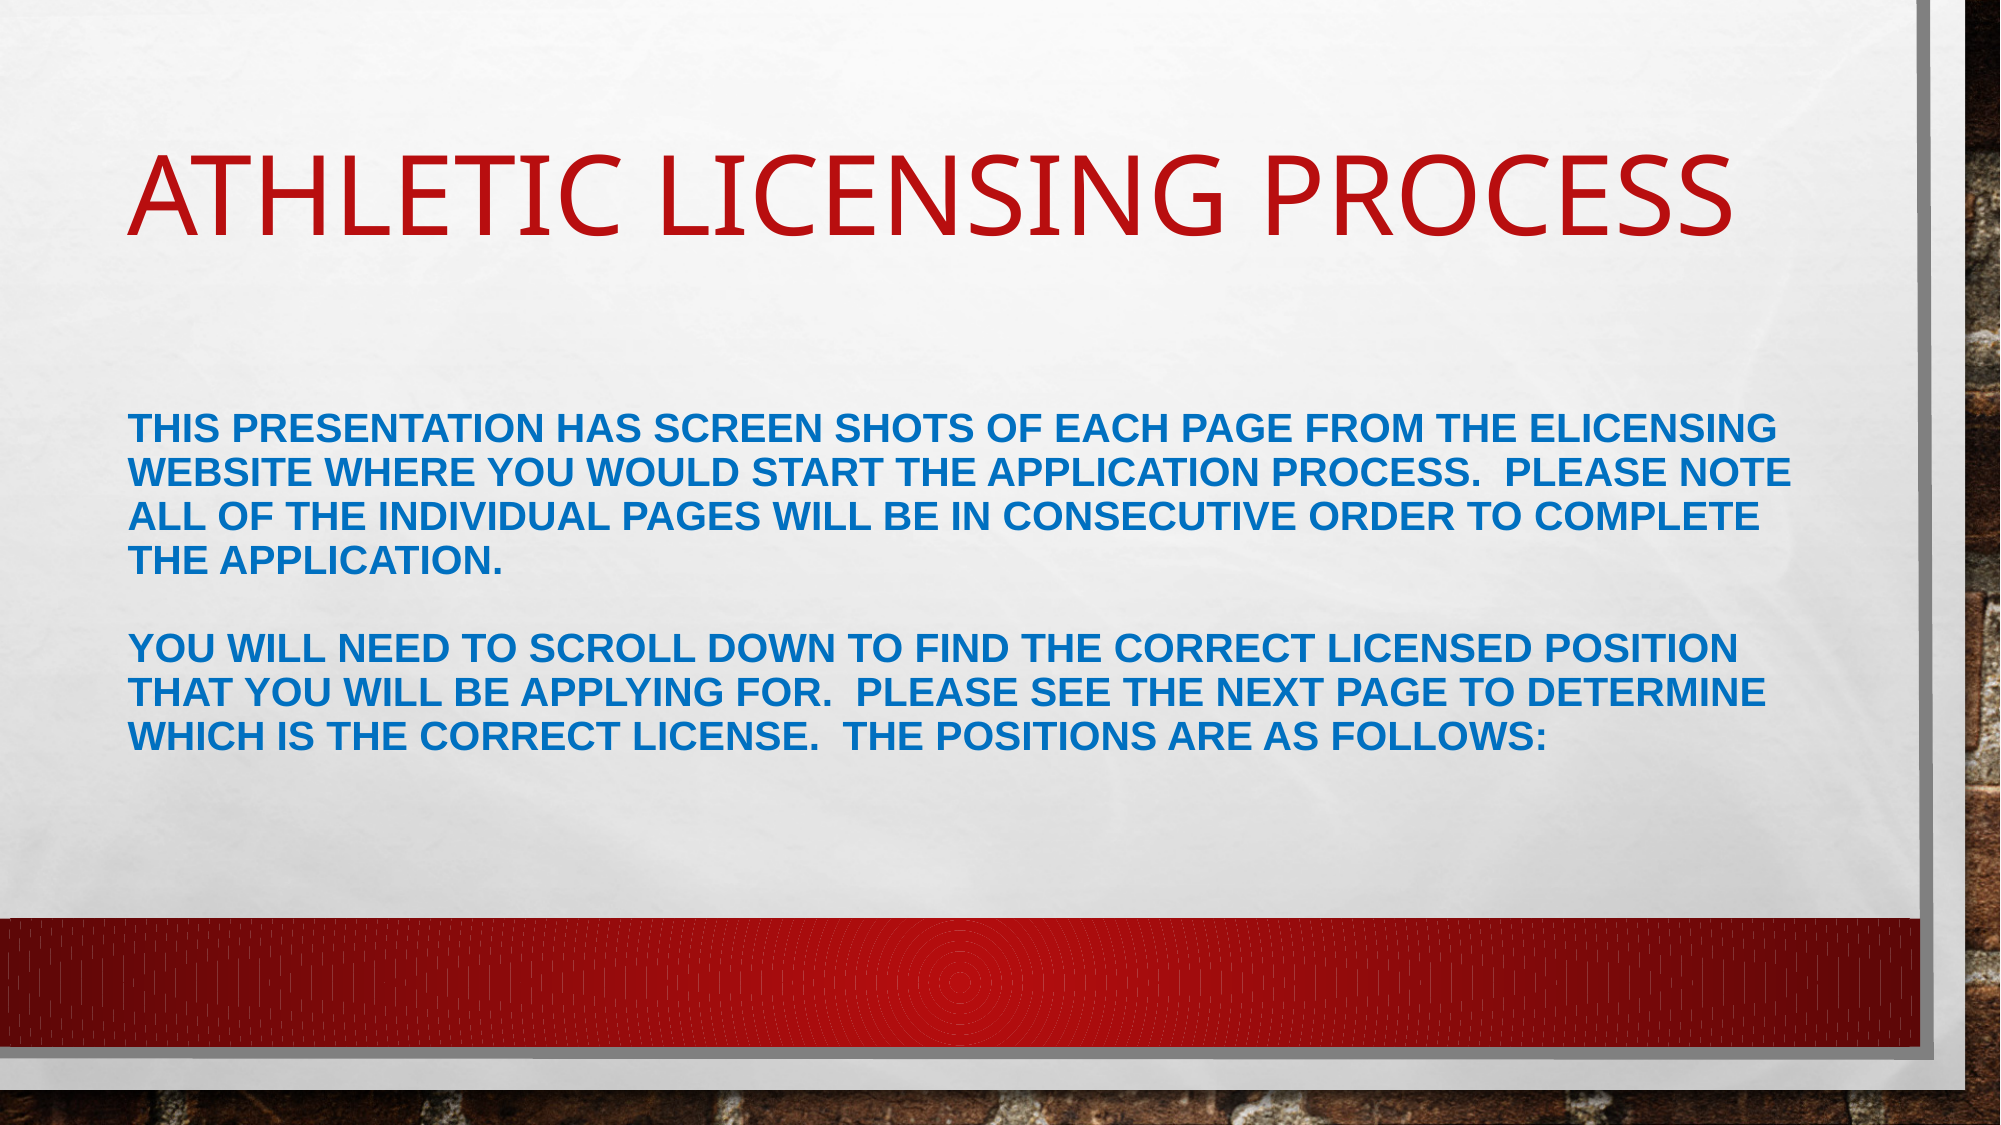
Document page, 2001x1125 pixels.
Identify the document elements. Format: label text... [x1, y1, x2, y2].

picture [0, 0, 2000, 1125]
title ATHLETIC LICENSING PROCESS this presentation has screen shots of each page from the Elicensing website where you would start the application process. Please note all of the individual pages will be in consecutive order to complete the application. You will need to scroll down to find the correct licensed position that you will be applying for. Please see the next page to determine which is the correct license. The positions are as follows: [112, 112, 1818, 835]
